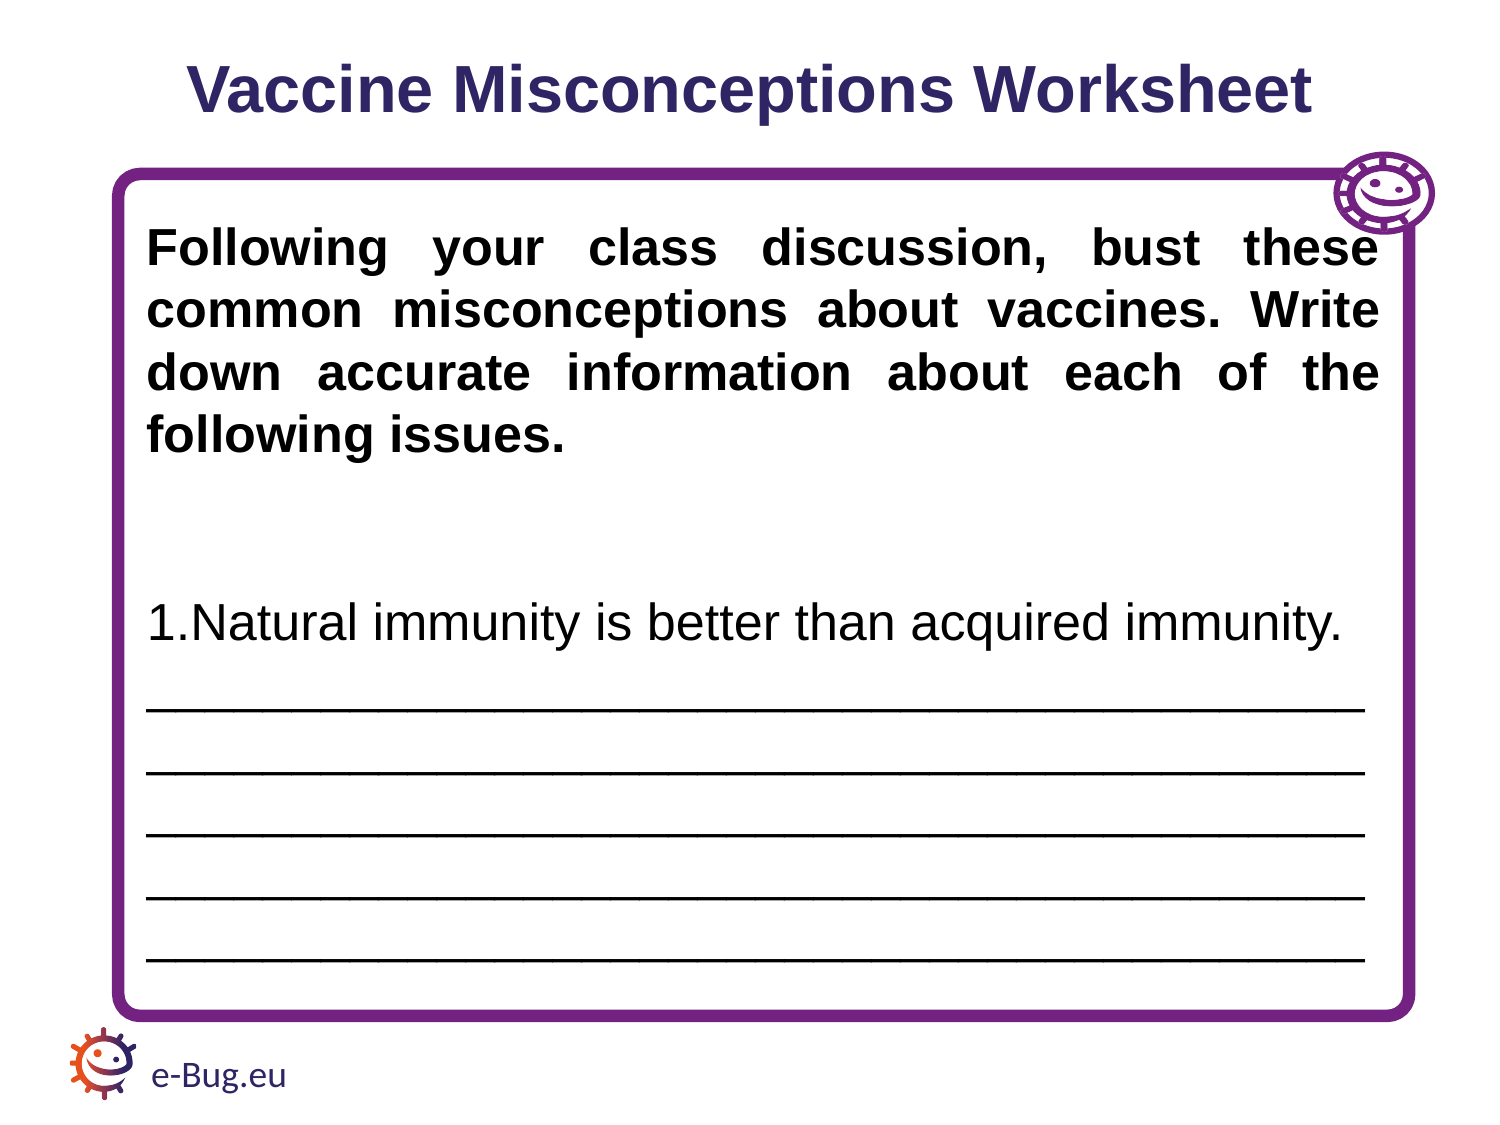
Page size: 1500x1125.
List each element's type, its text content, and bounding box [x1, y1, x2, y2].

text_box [118, 154, 1432, 1016]
footer e-Bug.eu [136, 1042, 643, 1103]
picture [69, 1027, 137, 1103]
text_box Vaccine Misconceptions Worksheet [69, 38, 1431, 134]
